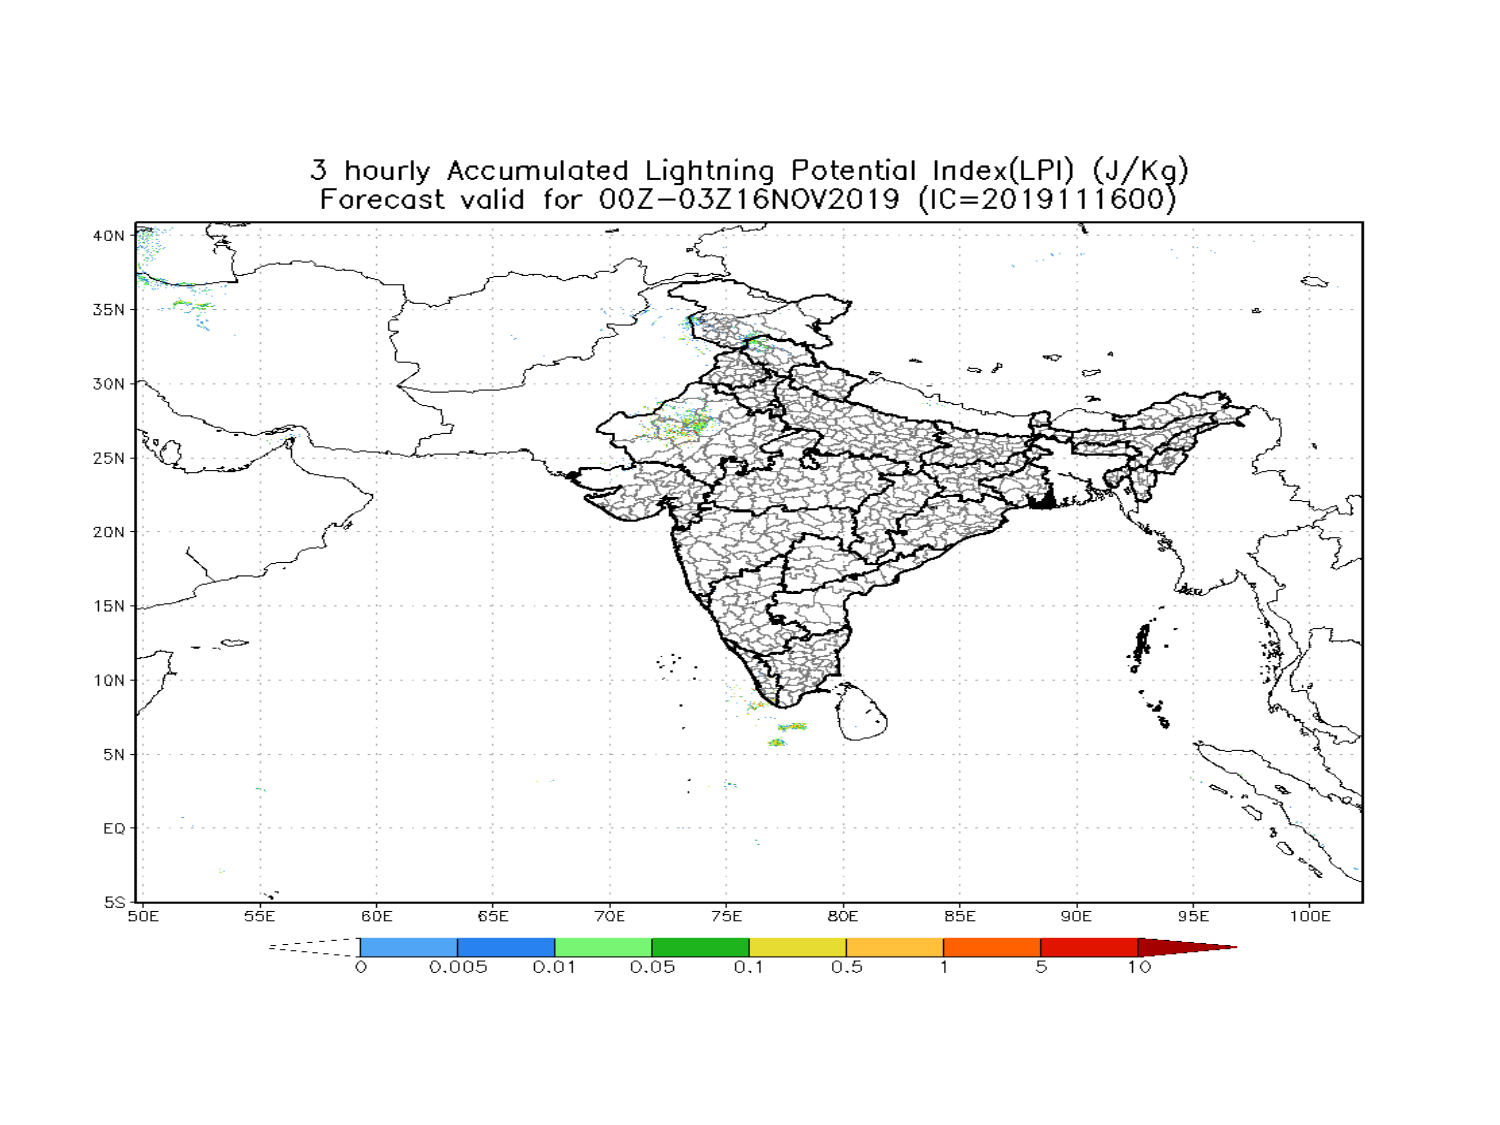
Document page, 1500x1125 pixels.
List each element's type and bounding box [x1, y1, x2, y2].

picture [74, 149, 1426, 976]
